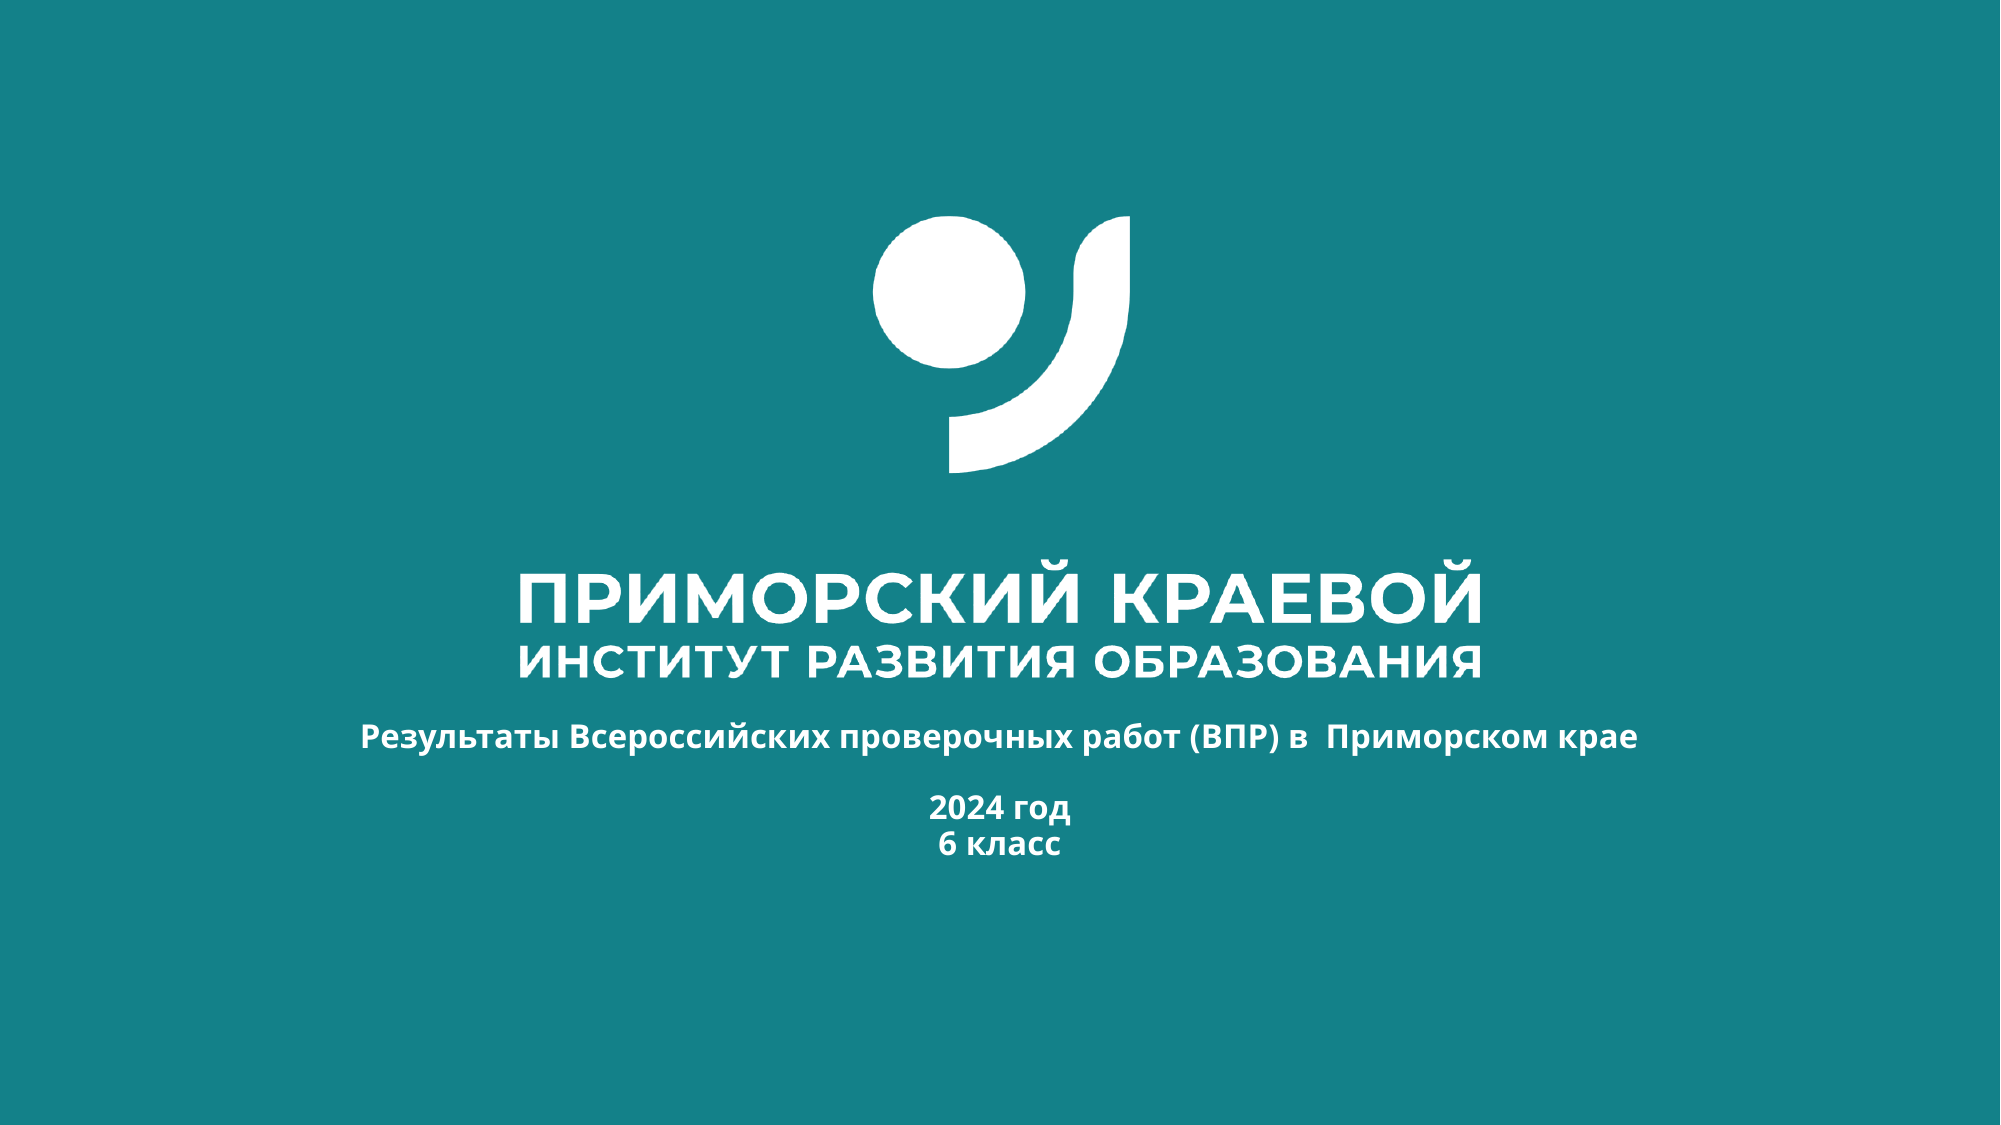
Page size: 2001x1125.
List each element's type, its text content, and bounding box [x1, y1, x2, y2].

title Результаты Всероссийских проверочных работ (ВПР) в Приморском крае 2024 год 6 класс [137, 712, 1863, 872]
picture [0, 0, 2000, 1125]
